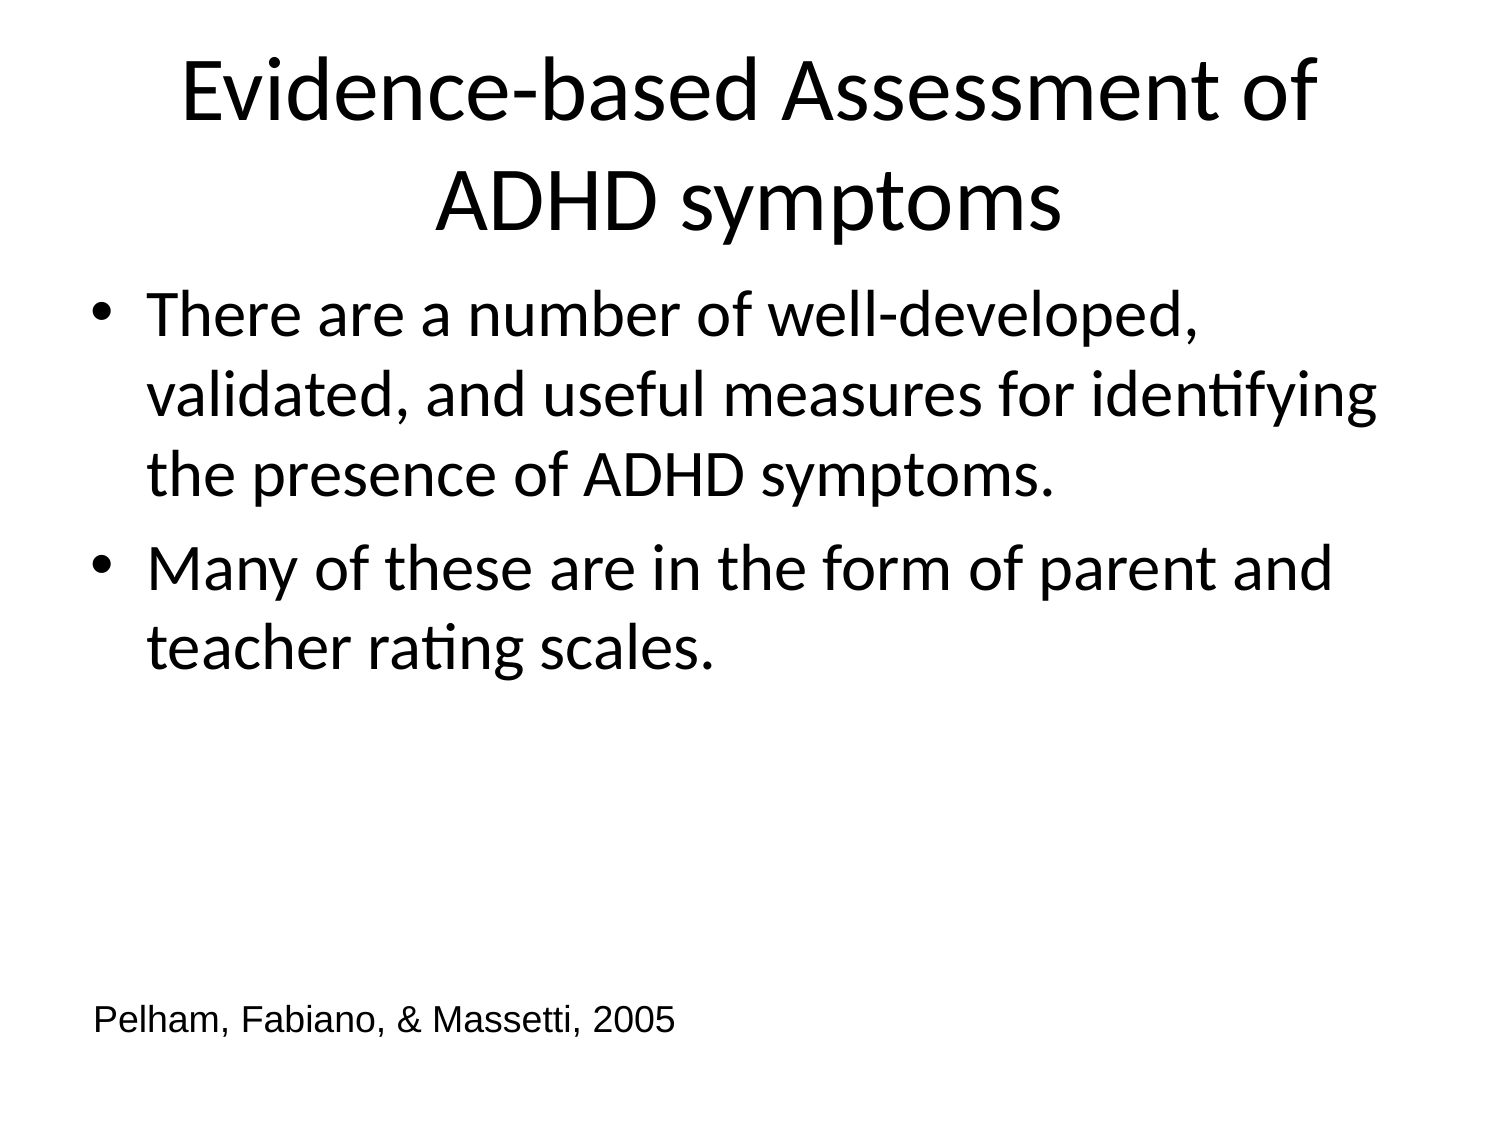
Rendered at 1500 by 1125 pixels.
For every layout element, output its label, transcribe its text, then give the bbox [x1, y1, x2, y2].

list There are a number of well-developed, validated, and useful measures for identifying the presence of ADHD symptoms. Many of these are in the form of parent and teacher rating scales. [75, 262, 1425, 1005]
text_box Pelham, Fabiano, & Massetti, 2005 [78, 987, 691, 1048]
title Evidence-based Assessment of ADHD symptoms [75, 45, 1425, 233]
